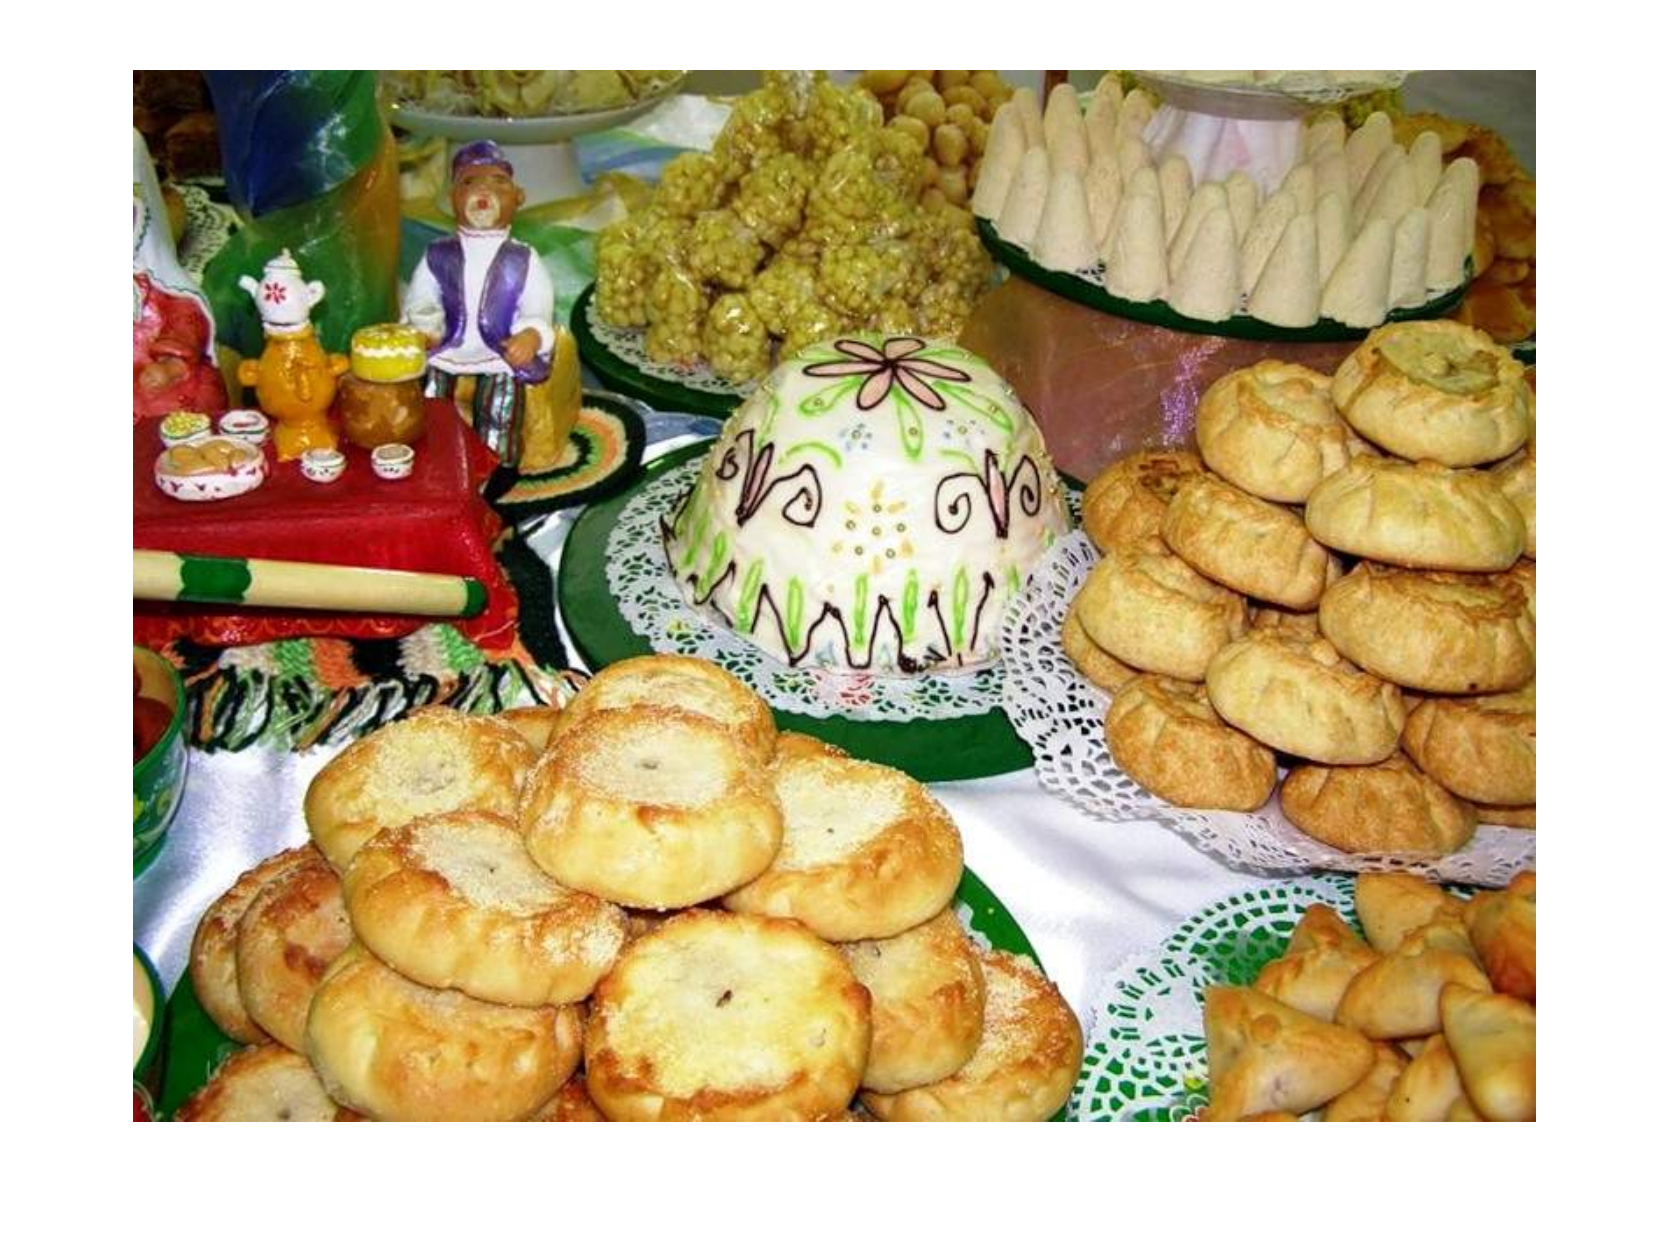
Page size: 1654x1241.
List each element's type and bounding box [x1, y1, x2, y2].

picture [132, 70, 1536, 1123]
